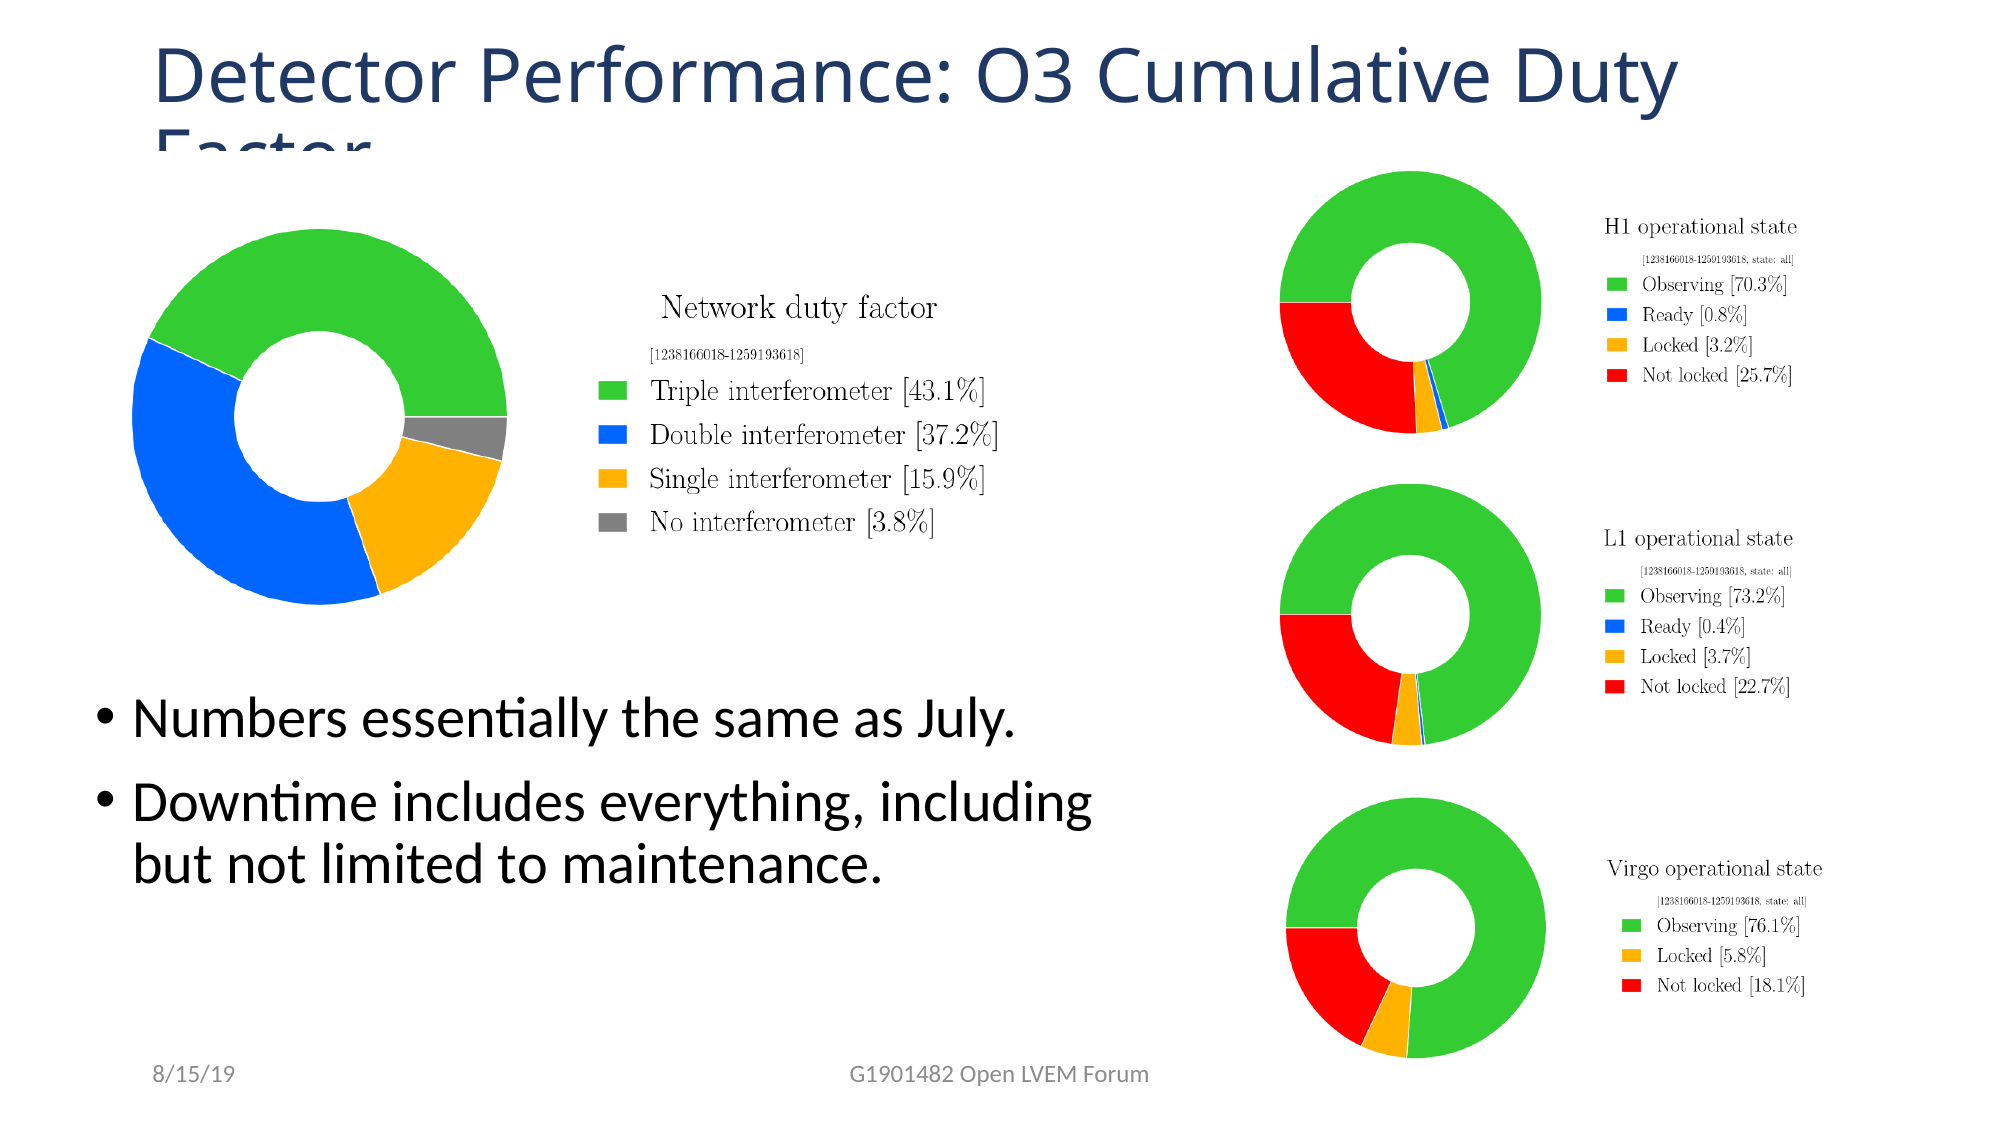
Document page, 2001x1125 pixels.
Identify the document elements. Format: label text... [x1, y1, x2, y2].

picture [0, 151, 1057, 680]
list Numbers essentially the same as July. Downtime includes everything, including but not limited to maintenance. [79, 679, 1201, 1125]
picture [1193, 119, 1921, 1108]
footer G1901482 Open LVEM Forum [662, 1042, 1199, 1103]
title Detector Performance: O3 Cumulative Duty Factor [137, 9, 1863, 228]
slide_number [137, 1042, 588, 1103]
